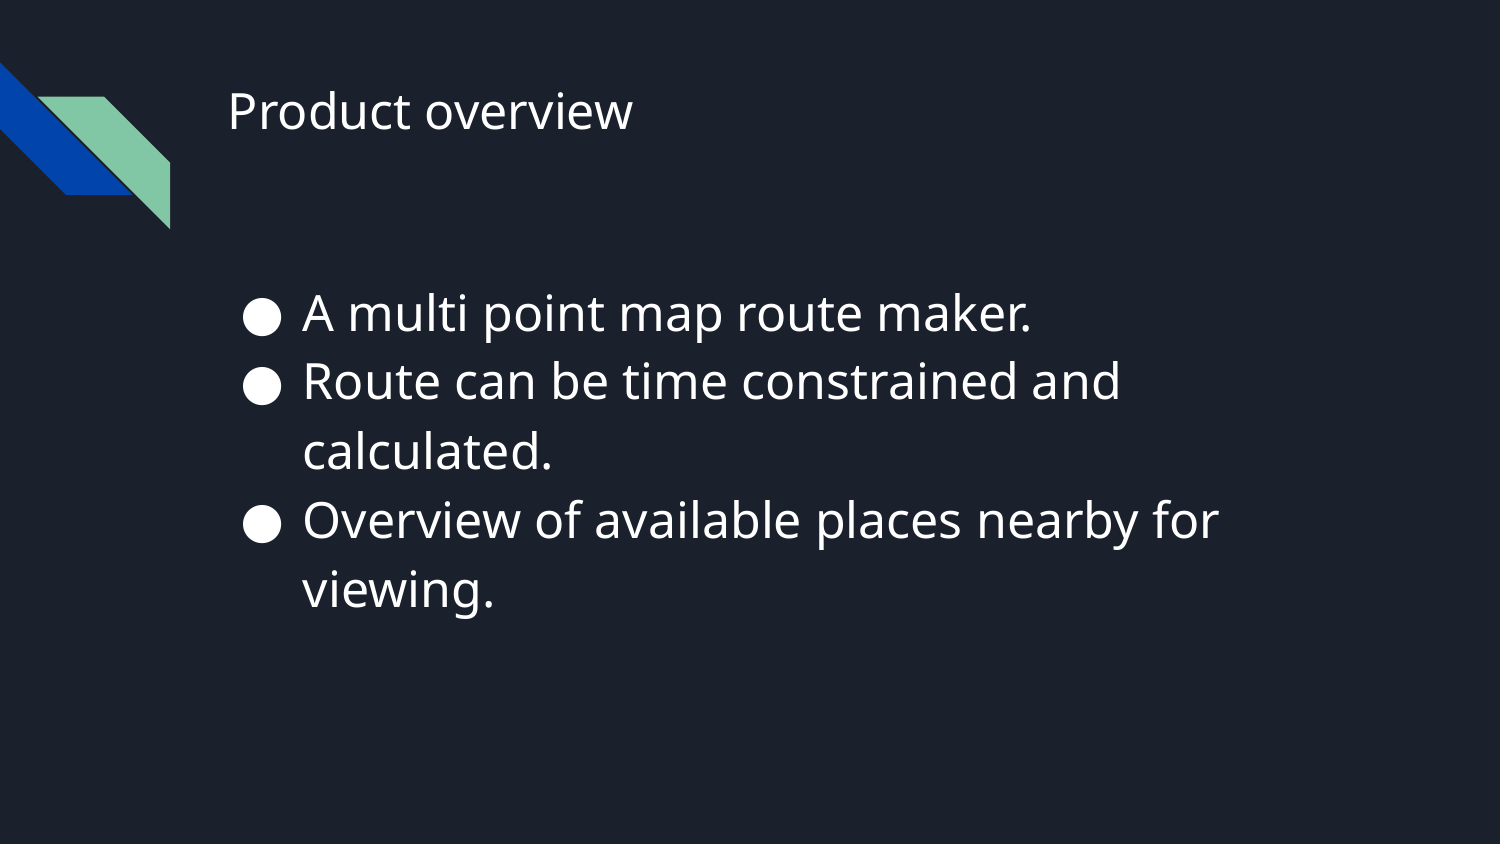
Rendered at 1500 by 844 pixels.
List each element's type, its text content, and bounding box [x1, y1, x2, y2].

list A multi point map route maker. Route can be time constrained and calculated. Overview of available places nearby for viewing. [212, 257, 1368, 735]
title Product overview [212, 64, 1368, 215]
